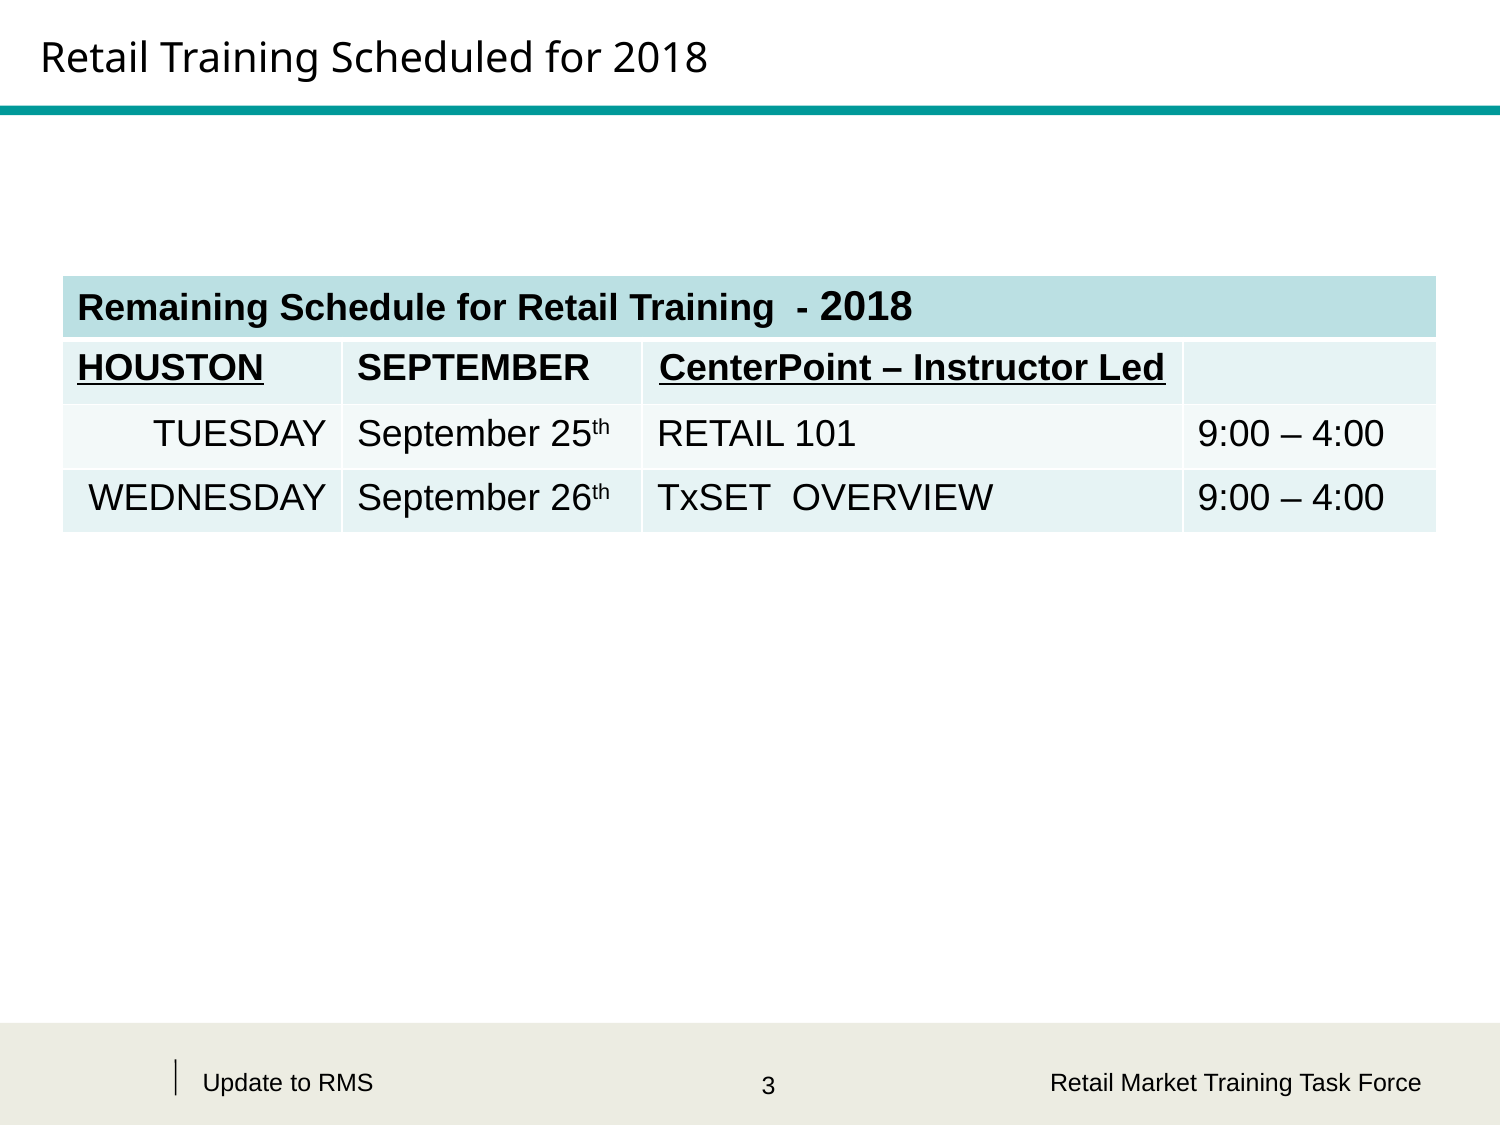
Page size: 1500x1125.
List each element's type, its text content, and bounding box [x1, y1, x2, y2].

table_header Remaining Schedule for Retail Training - 2018 [63, 276, 1436, 337]
table_cell TxSET OVERVIEW [643, 470, 1182, 532]
slide_number Update to RMS [187, 1059, 538, 1125]
table_cell [1184, 342, 1436, 404]
table_cell 9:00 – 4:00 [1184, 405, 1436, 468]
table_cell September 26th [343, 470, 641, 532]
title Retail Training Scheduled for 2018 [24, 0, 1451, 113]
table_cell WEDNESDAY [63, 470, 341, 532]
table_cell SEPTEMBER [343, 342, 641, 404]
table_cell September 25th [343, 405, 641, 468]
table_cell CenterPoint – Instructor Led [643, 342, 1182, 404]
table_cell 9:00 – 4:00 [1184, 470, 1436, 532]
table_cell RETAIL 101 [643, 405, 1182, 468]
table_cell TUESDAY [63, 405, 341, 468]
footer Retail Market Training Task Force [1024, 1059, 1438, 1125]
table_cell HOUSTON [63, 342, 341, 404]
